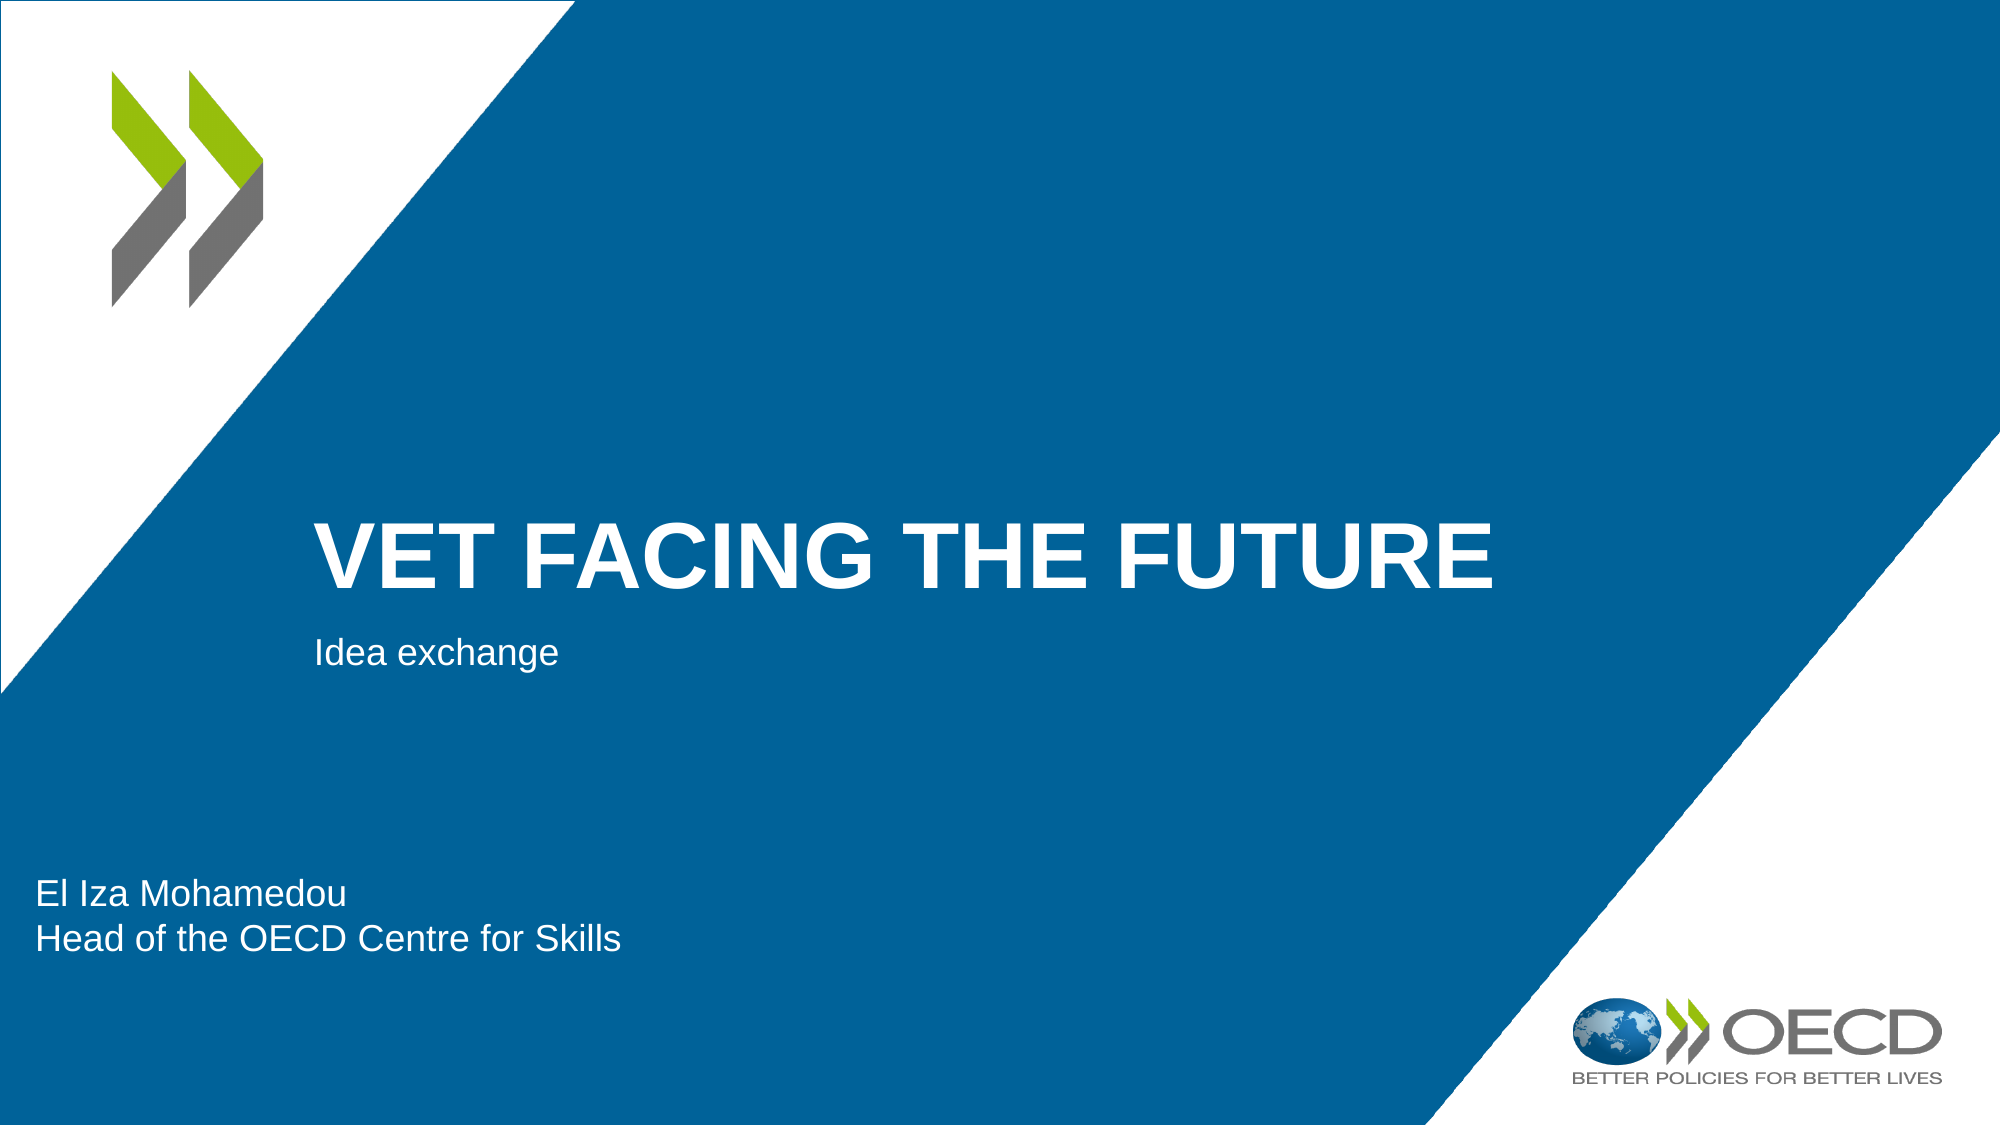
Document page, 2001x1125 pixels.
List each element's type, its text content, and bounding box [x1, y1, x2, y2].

picture [1425, 431, 2000, 1125]
text_box El Iza Mohamedou Head of the OECD Centre for Skills [20, 861, 1021, 966]
subtitle Idea exchange [299, 624, 1678, 683]
title VET Facing the Future [299, 504, 1678, 615]
picture [1, 1, 575, 694]
